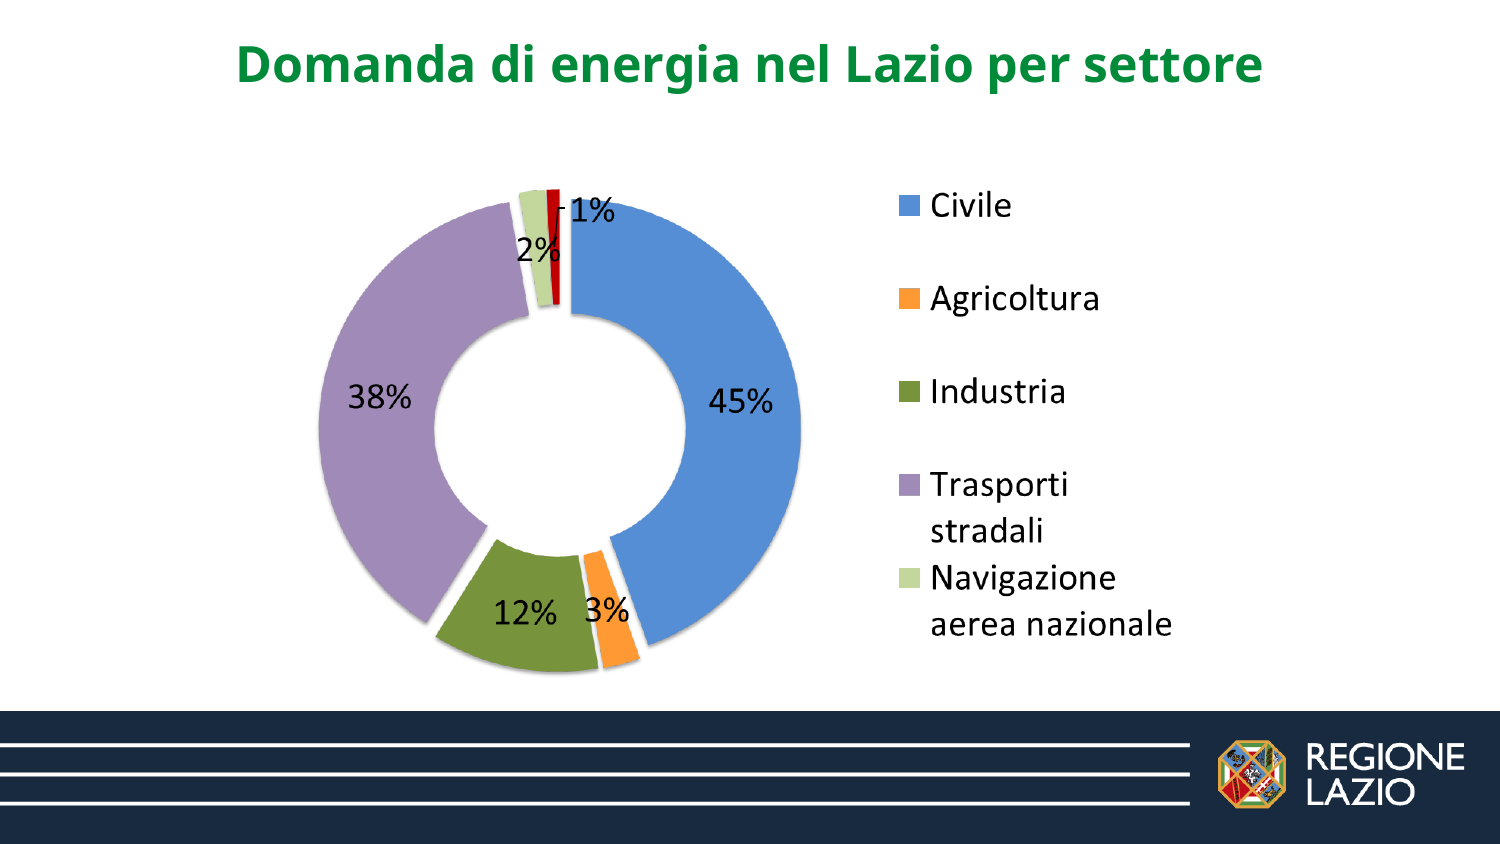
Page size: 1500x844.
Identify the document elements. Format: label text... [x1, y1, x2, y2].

picture [0, 711, 1500, 844]
title Domanda di energia nel Lazio per settore [0, 0, 1500, 133]
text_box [206, 147, 1214, 697]
